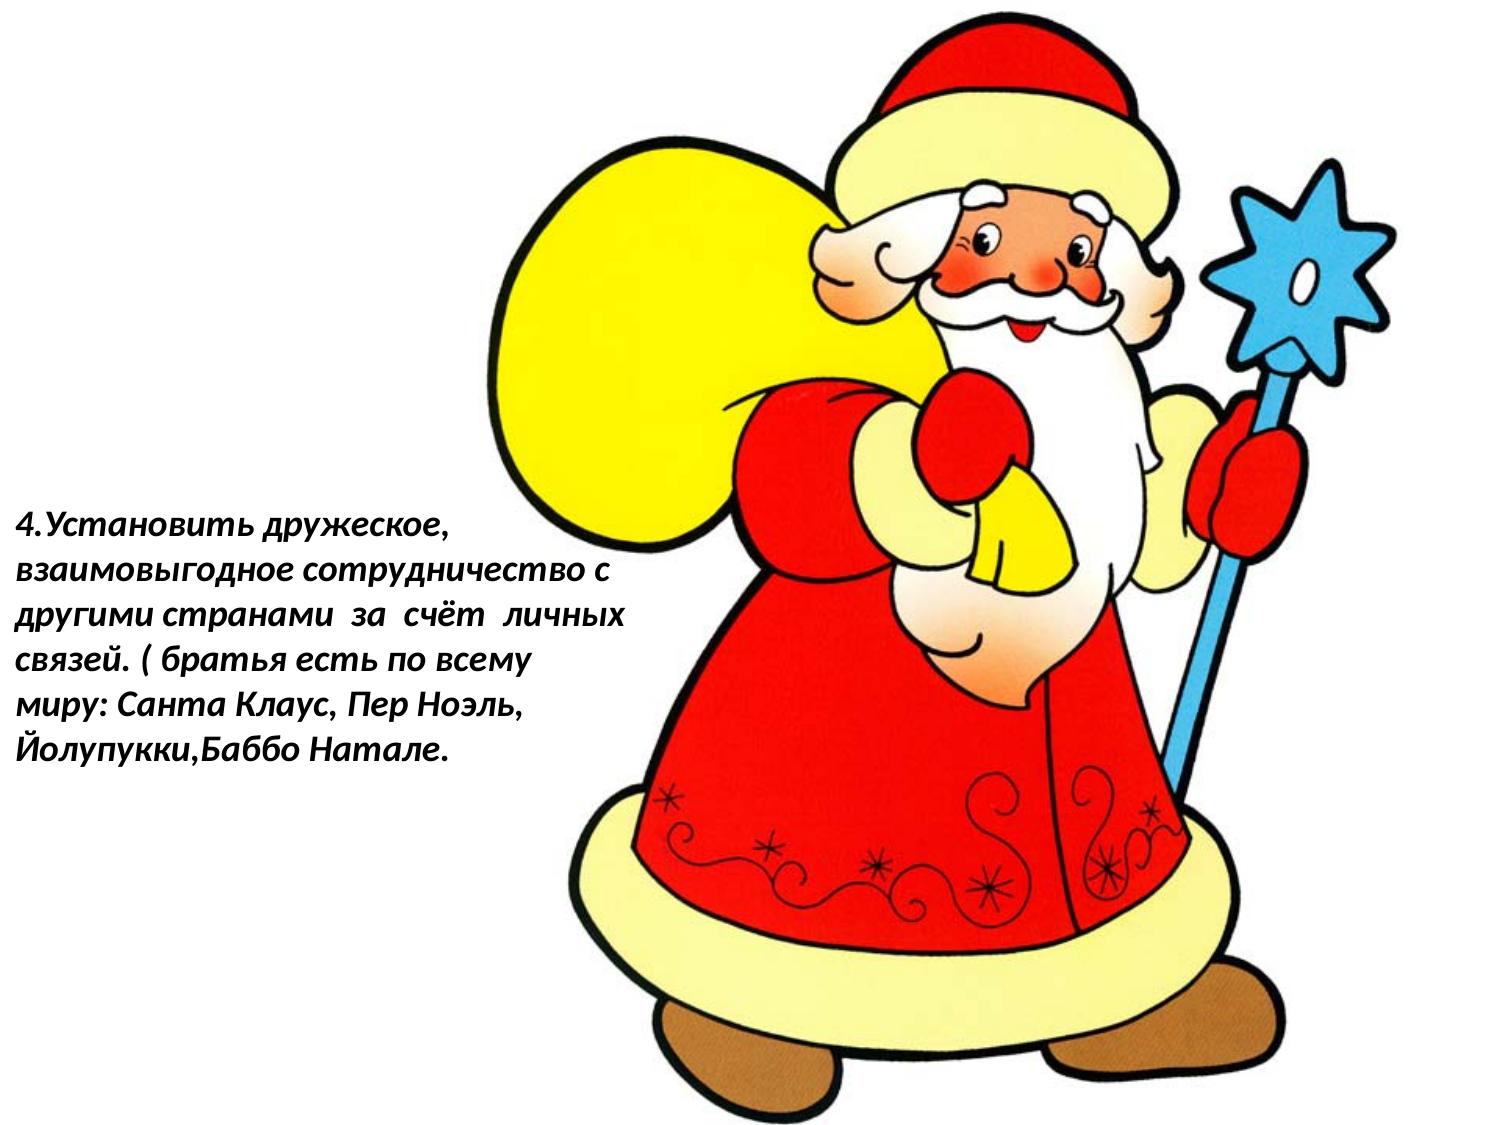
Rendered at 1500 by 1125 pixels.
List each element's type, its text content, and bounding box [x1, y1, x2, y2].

text_box 4.Установить дружеское, взаимовыгодное сотрудничество с другими странами за счёт личных связей. ( братья есть по всему миру: Санта Клаус, Пер Ноэль, Йолупукки,Баббо Натале. [0, 491, 472, 867]
picture [478, 0, 1416, 1125]
